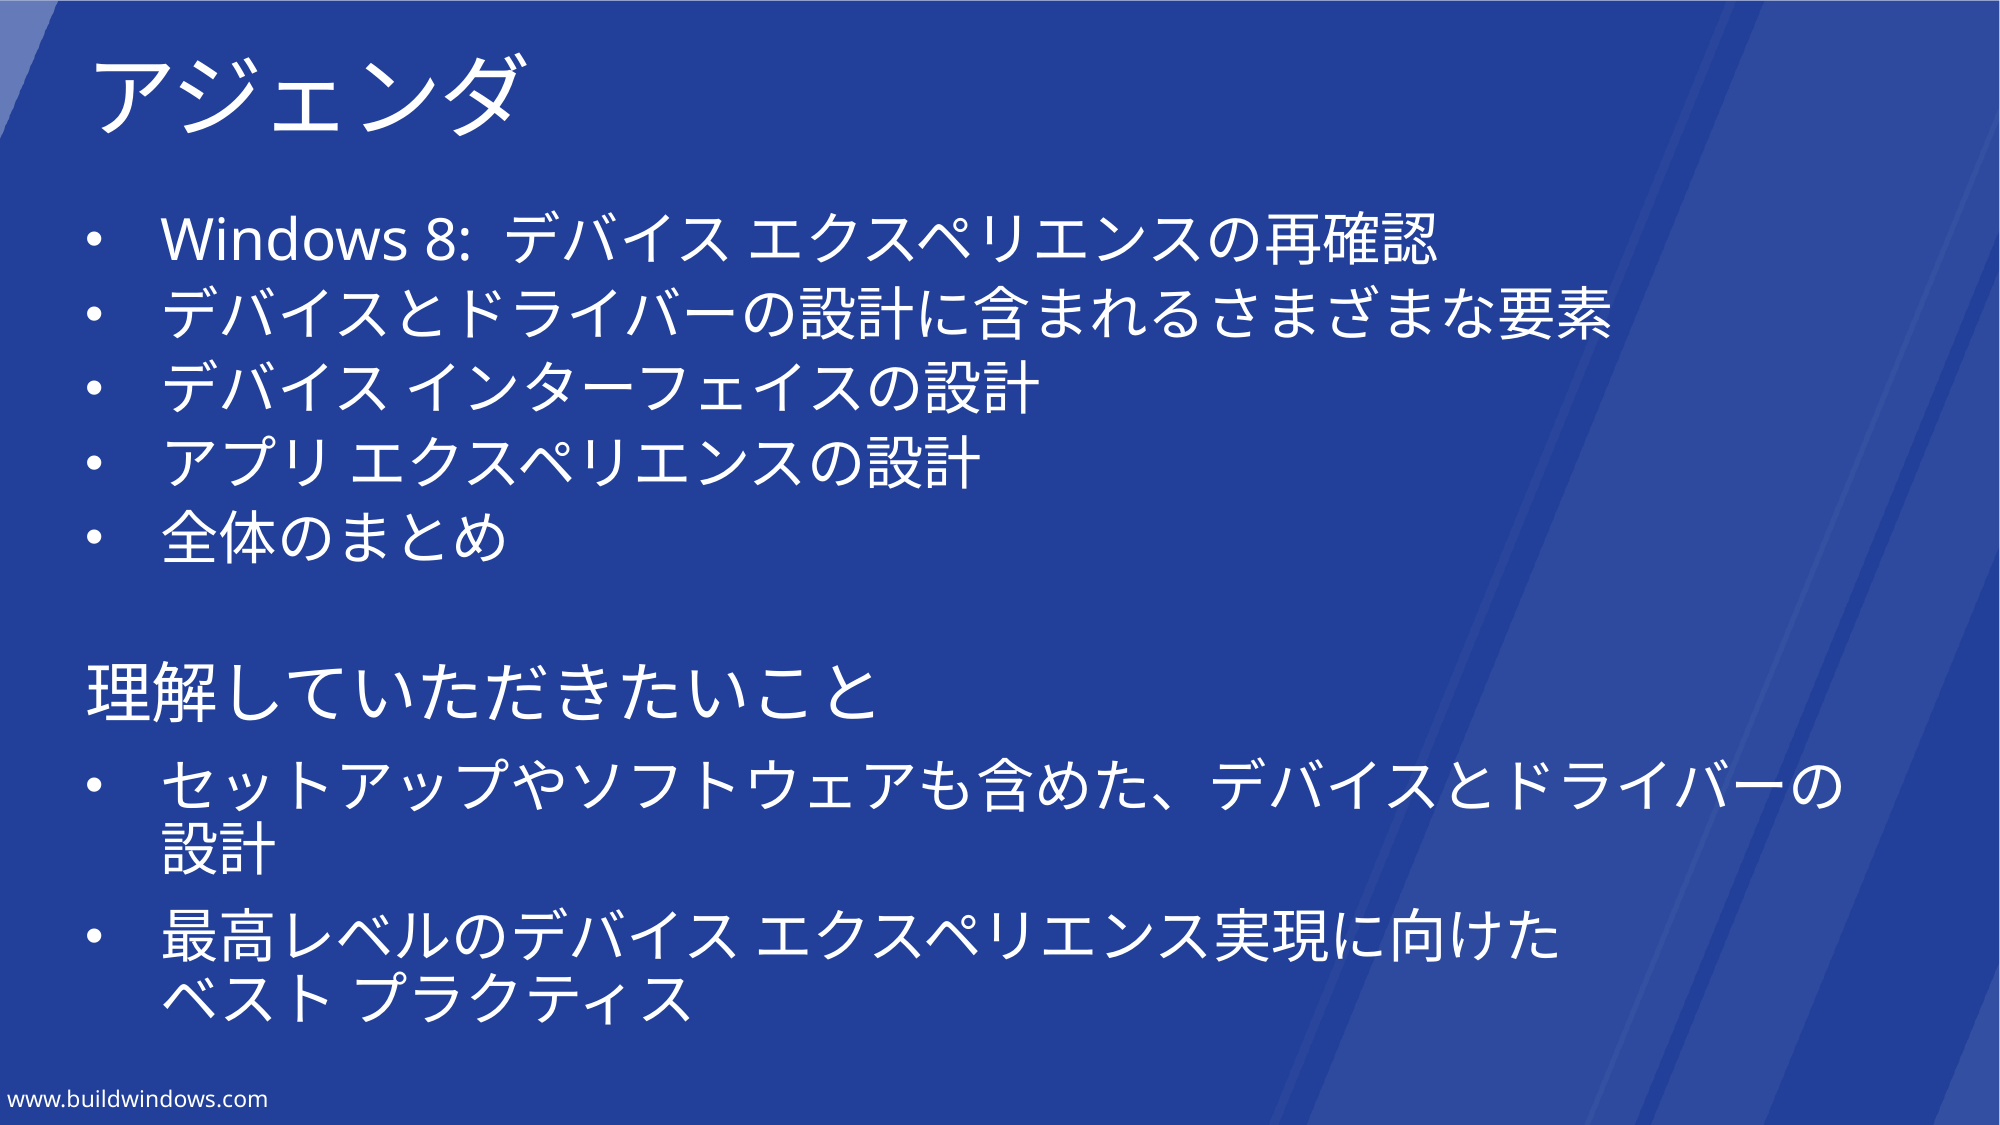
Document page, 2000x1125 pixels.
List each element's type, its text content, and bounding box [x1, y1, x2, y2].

picture [0, 0, 2000, 1125]
list Windows 8: デバイス エクスペリエンスの再確認 デバイスとドライバーの設計に含まれるさまざまな要素 デバイス インターフェイスの設計 アプリ エクスペリエンスの設計 全体のまとめ 理解していただきたいこと セットアップやソフトウェアも含めた、デバイスとドライバーの設計 最高レベルのデバイス エクスペリエンス実現に向けた ベスト プラクティス [85, 210, 1890, 993]
title アジェンダ [85, 51, 1914, 154]
